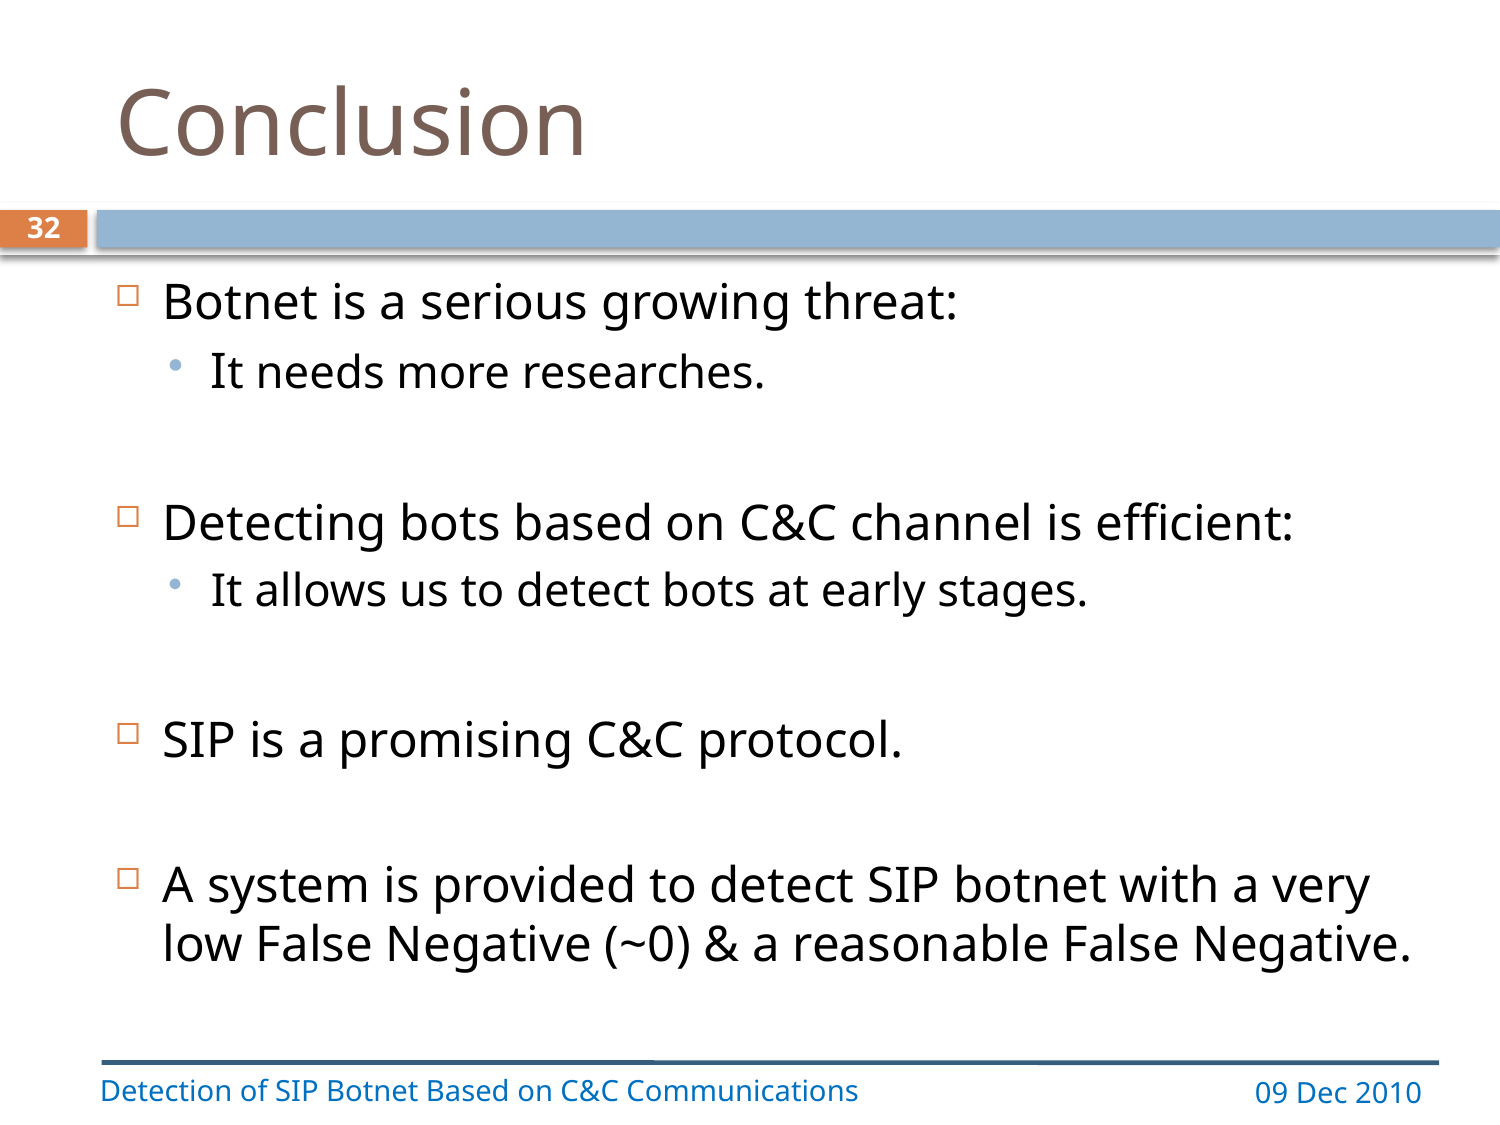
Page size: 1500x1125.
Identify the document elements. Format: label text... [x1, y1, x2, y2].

title Conclusion [100, 37, 1438, 200]
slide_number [999, 1061, 1438, 1122]
slide_number 32 [0, 208, 88, 249]
footer Detection of SIP Botnet Based on C&C Communications [99, 1061, 990, 1122]
list Botnet is a serious growing threat: It needs more researches. Detecting bots based on C&C channel is efficient: It allows us to detect bots at early stages. SIP is a promising C&C protocol. A system is provided to detect SIP botnet with a very low False Negative (~0) & a reasonable False Negative. [100, 262, 1438, 1000]
